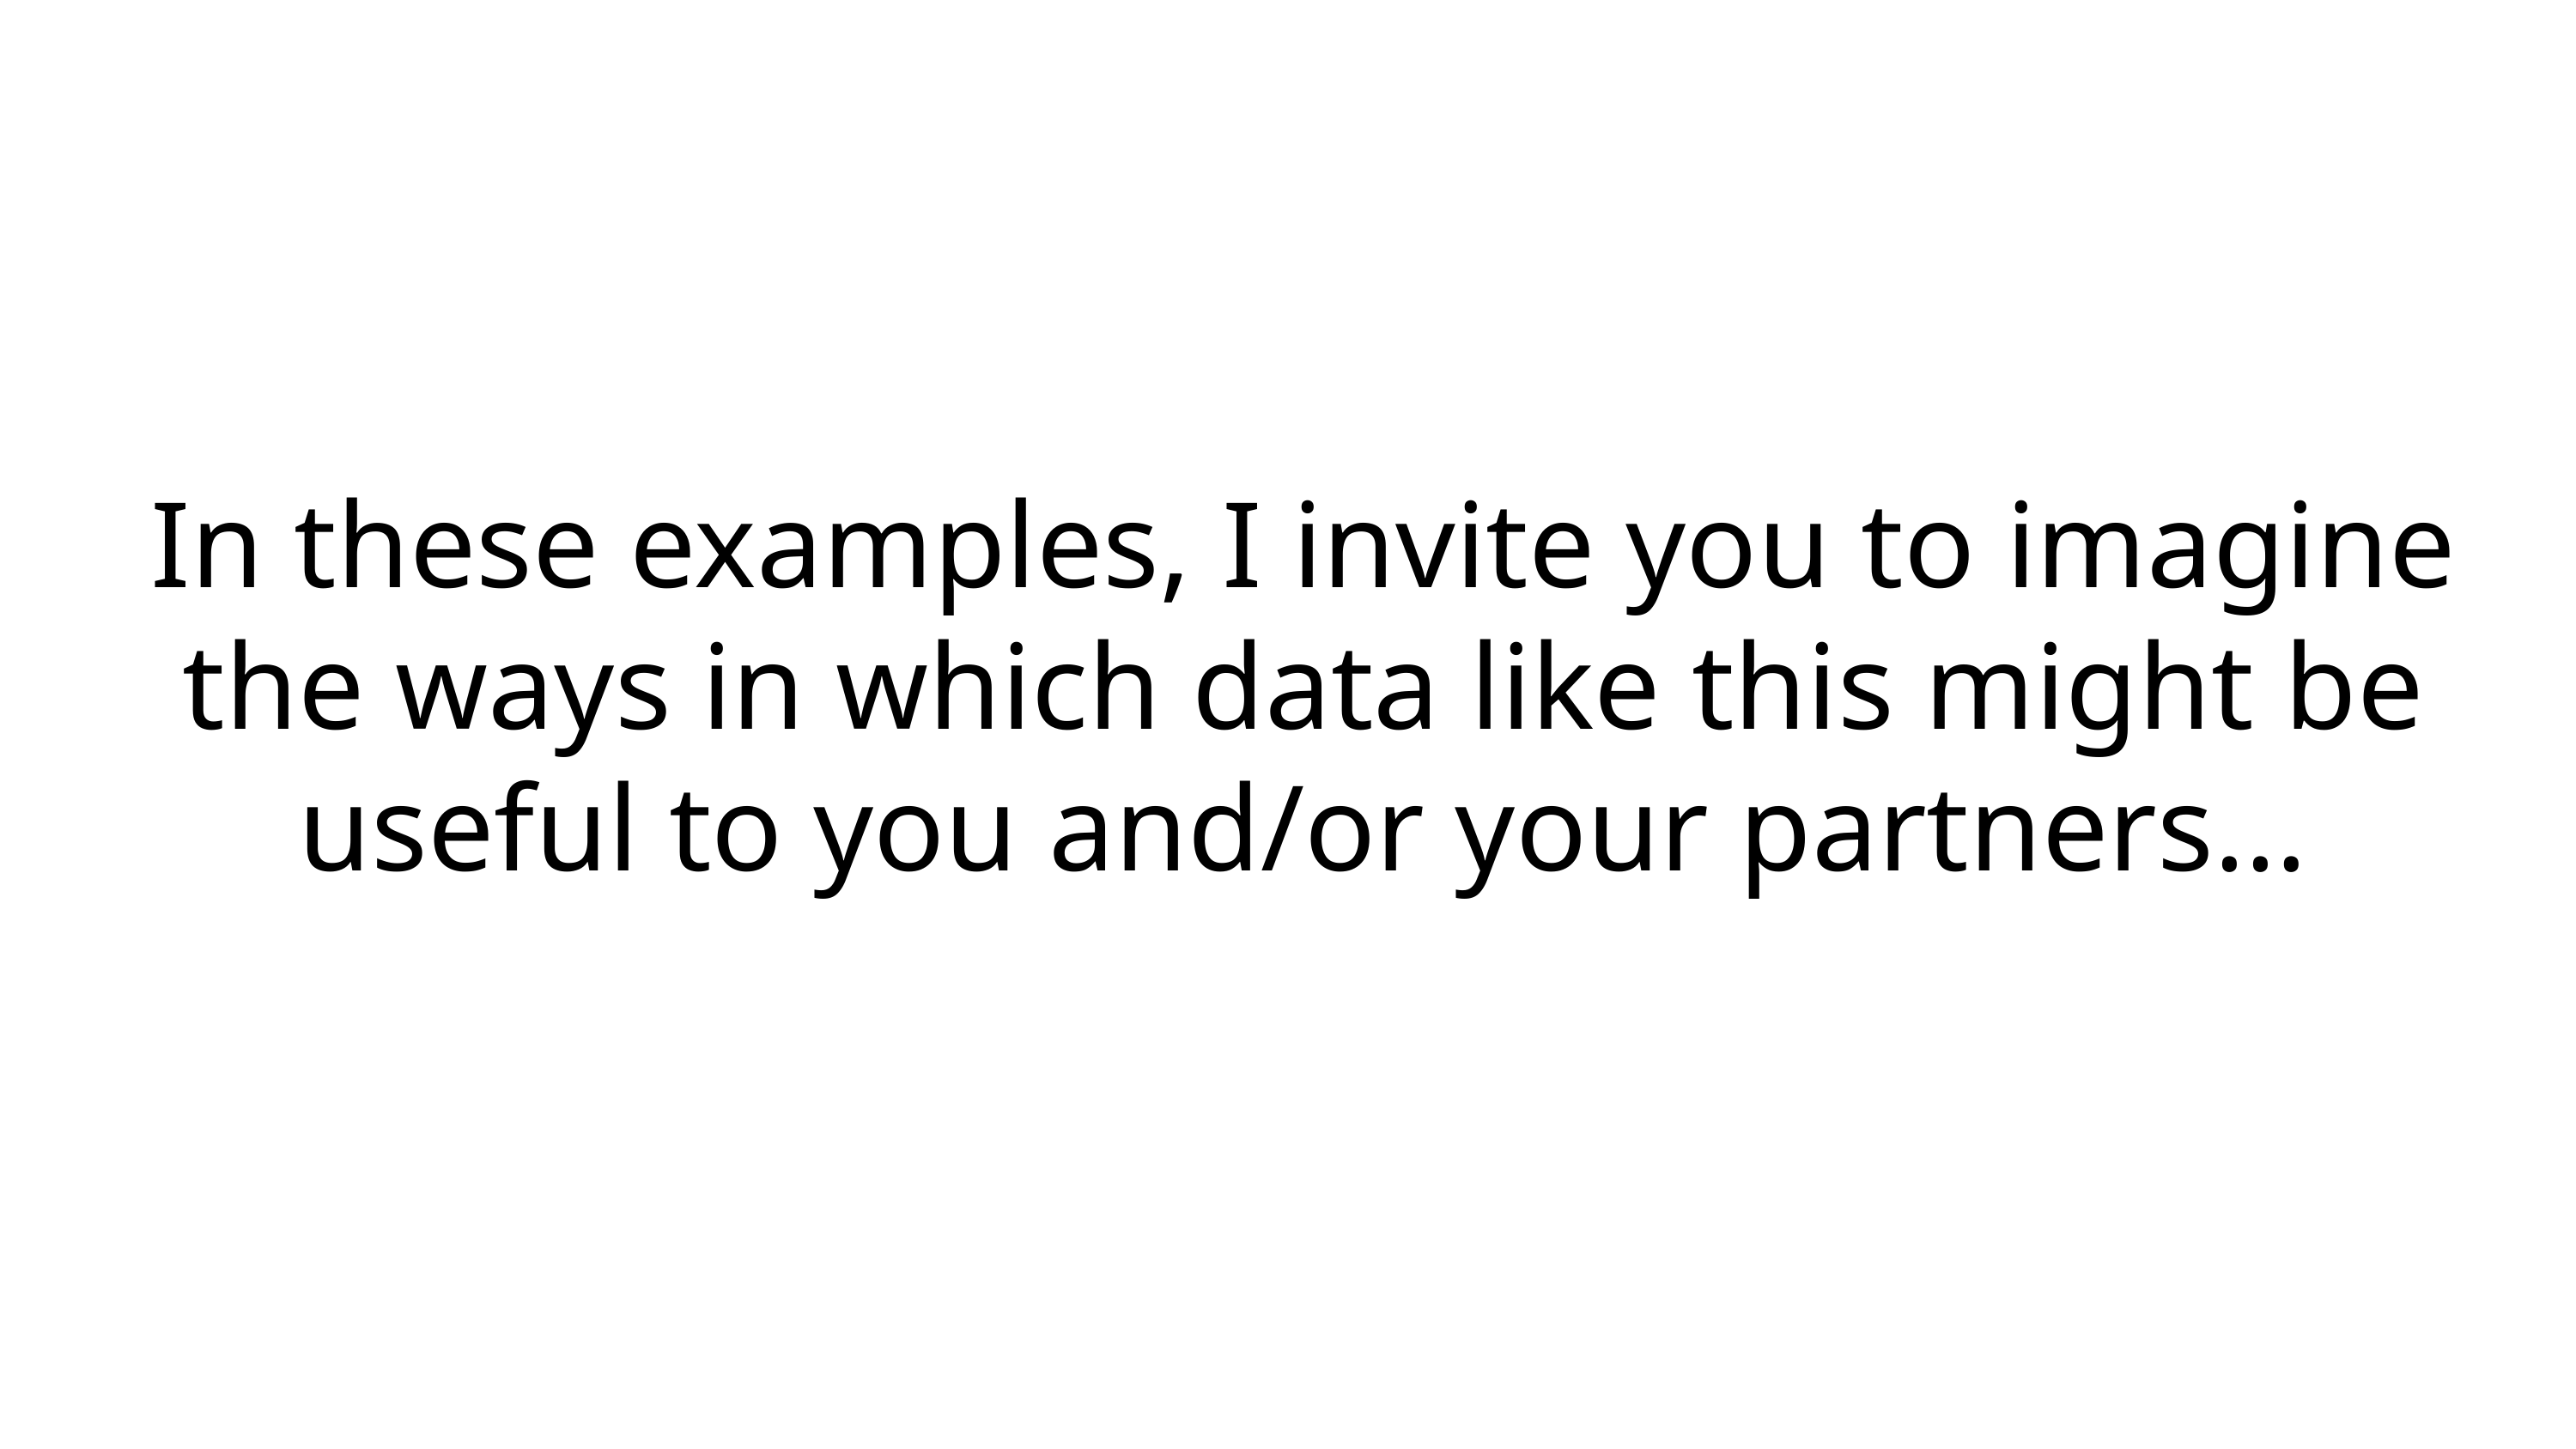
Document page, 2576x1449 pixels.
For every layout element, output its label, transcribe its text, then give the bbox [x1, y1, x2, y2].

title In these examples, I invite you to imagine the ways in which data like this might be useful to you and/or your partners… [86, 601, 2522, 762]
